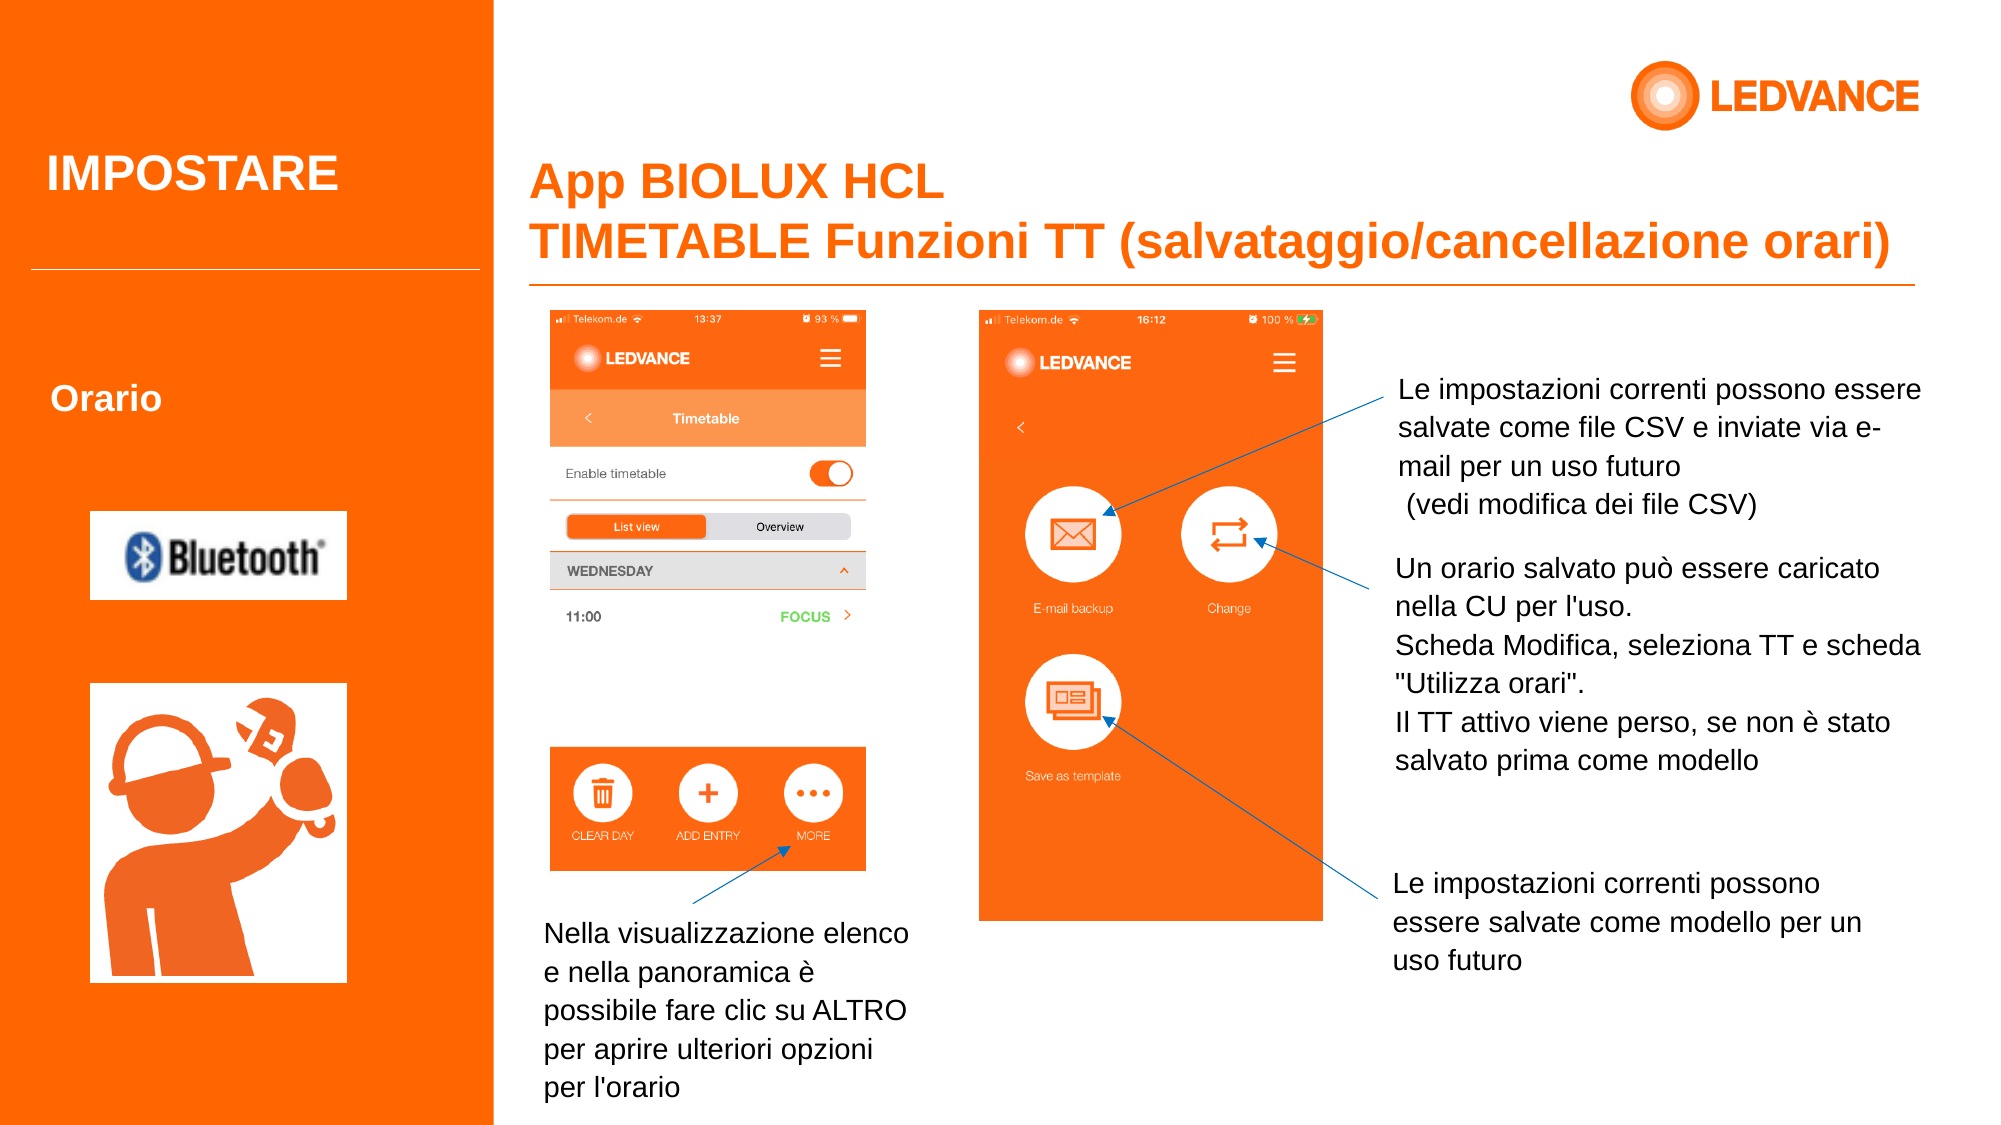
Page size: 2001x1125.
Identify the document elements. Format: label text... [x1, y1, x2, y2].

text_box Un orario salvato può essere caricato nella CU per l'uso. Scheda Modifica, seleziona TT e scheda "Utilizza orari". Il TT attivo viene perso, se non è stato salvato prima come modello [1380, 538, 1942, 784]
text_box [1253, 538, 1369, 590]
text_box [1102, 396, 1384, 516]
picture [979, 310, 1323, 921]
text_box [692, 845, 791, 904]
picture [90, 511, 347, 600]
text_box IMPOSTARE [31, 133, 481, 209]
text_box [1102, 715, 1378, 899]
text_box Le impostazioni correnti possono essere salvate come file CSV e inviate via e-mail per un uso futuro (vedi modifica dei file CSV) [1383, 359, 1945, 488]
picture [550, 310, 866, 871]
text_box Orario [35, 366, 351, 428]
text_box Nella visualizzazione elenco e nella panoramica è possibile fare clic su ALTRO per aprire ulteriori opzioni per l'orario [528, 903, 934, 1072]
picture [90, 683, 347, 984]
text_box Le impostazioni correnti possono essere salvate come modello per un uso futuro [1377, 853, 1910, 944]
text_box App BIOLUX HCL TIMETABLE Funzioni TT (salvataggio/cancellazione orari) [514, 140, 2000, 278]
